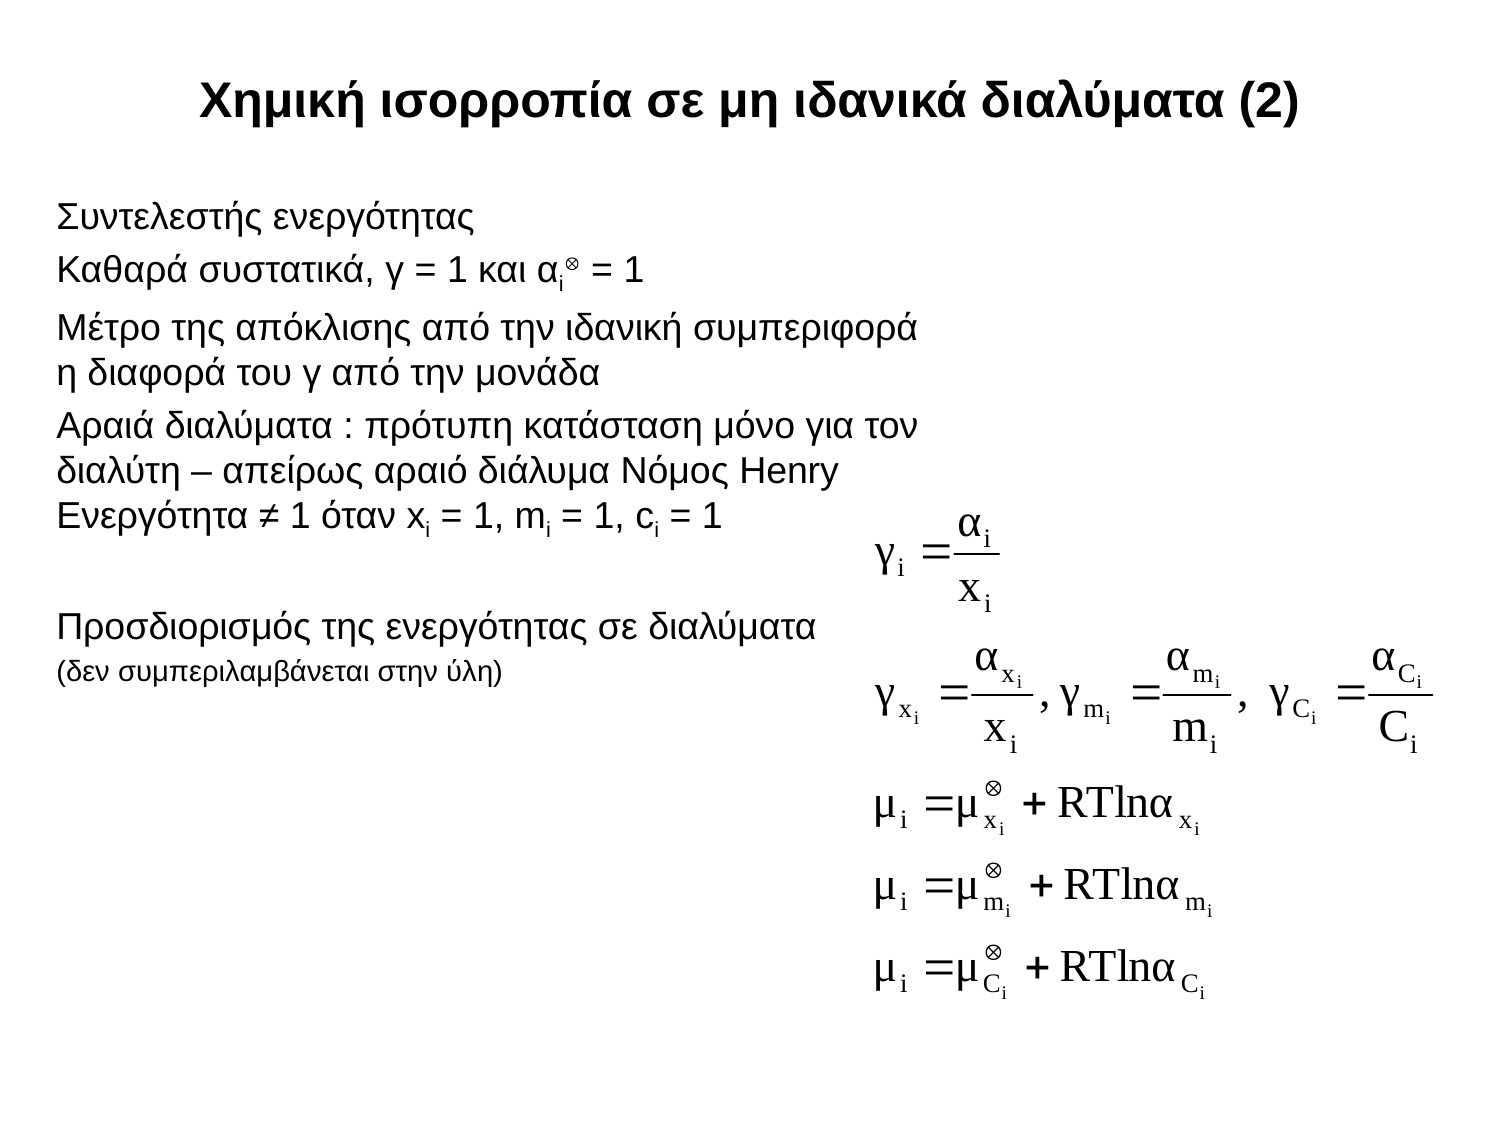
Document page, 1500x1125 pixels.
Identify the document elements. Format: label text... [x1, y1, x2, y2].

title Χημική ισορροπία σε μη ιδανικά διαλύματα (2) [74, 44, 1426, 150]
list Συντελεστής ενεργότητας Καθαρά συστατικά, γ = 1 και αi = 1 Μέτρο της απόκλισης από την ιδανική συμπεριφορά η διαφορά του γ από την μονάδα Αραιά διαλύματα : πρότυπη κατάσταση μόνο για τον διαλύτη – απείρως αραιό διάλυμα Νόμος Henry Ενεργότητα ≠ 1 όταν xi = 1, mi = 1, ci = 1 Προσδιορισμός της ενεργότητας σε διαλύματα (δεν συμπεριλαμβάνεται στην ύλη) [40, 184, 951, 705]
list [866, 491, 1442, 1009]
